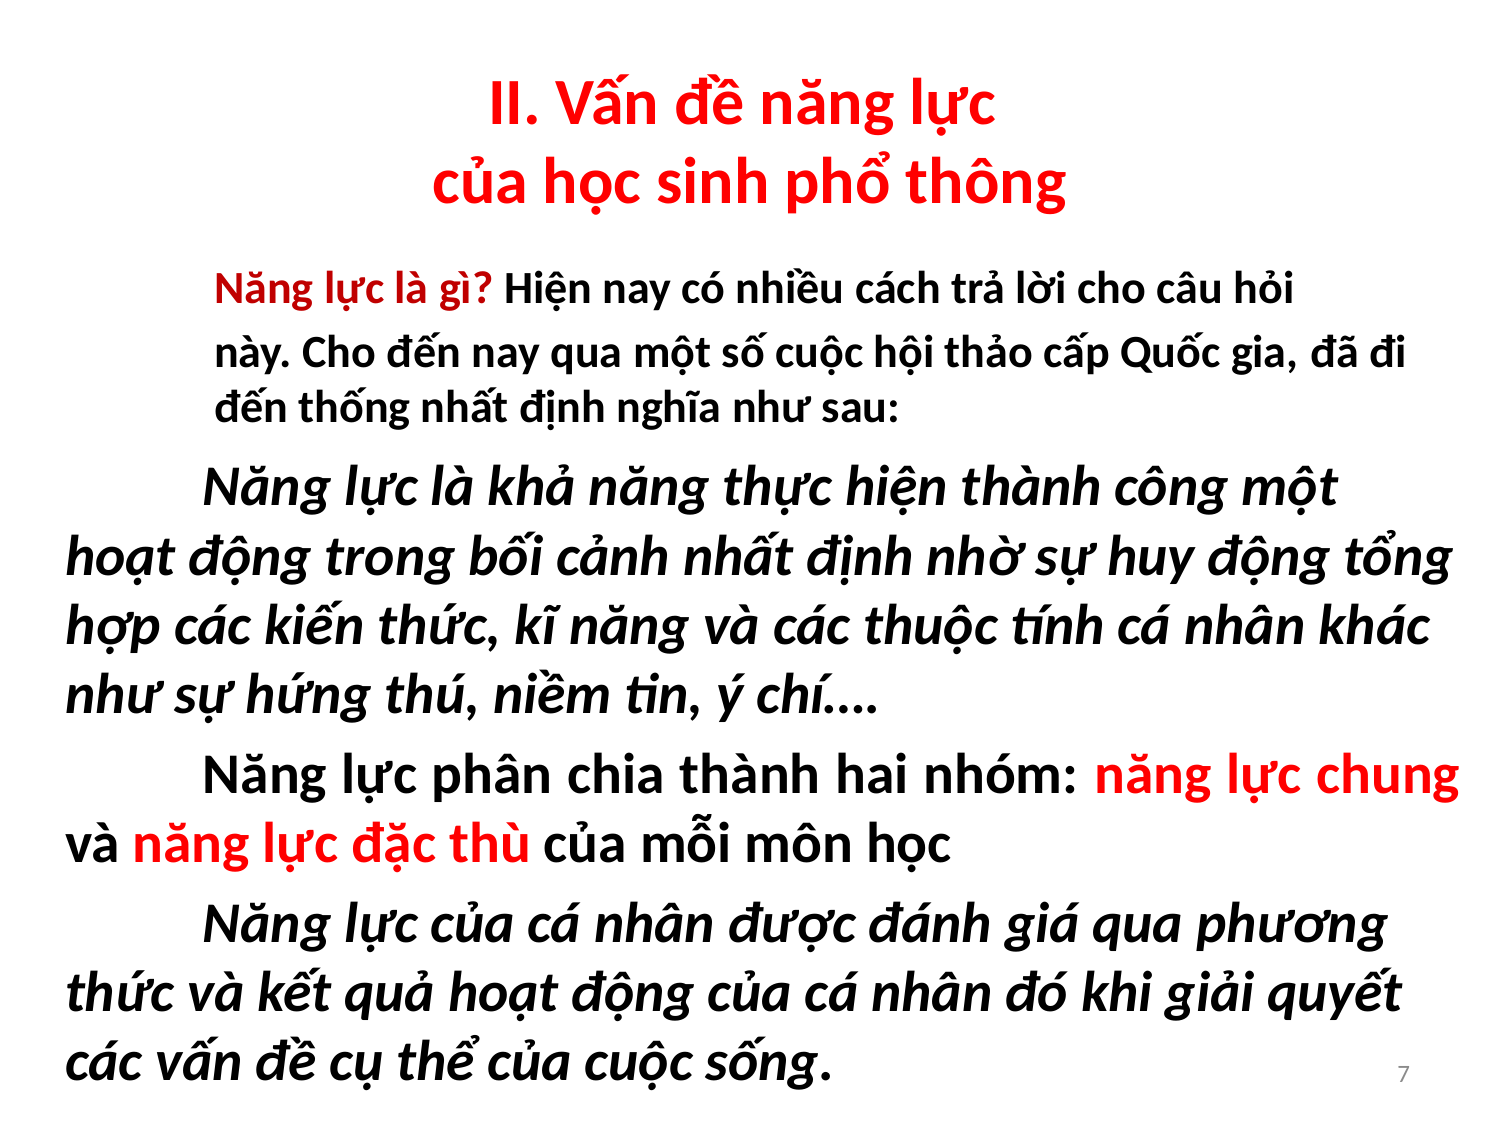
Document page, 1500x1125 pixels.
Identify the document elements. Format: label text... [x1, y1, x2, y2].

slide_number 7 [1074, 1042, 1425, 1103]
subtitle Năng lực là gì? Hiện nay có nhiều cách trả lời cho câu hỏi này. Cho đến nay qua một số cuộc hội thảo cấp Quốc gia, đã đi đến thống nhất định nghĩa như sau: Năng lực là khả năng thực hiện thành công một hoạt động trong bối cảnh nhất định nhờ sự huy động tổng hợp các kiến thức, kĩ năng và các thuộc tính cá nhân khác như sự hứng thú, niềm tin, ý chí…. Năng lực phân chia thành hai nhóm: năng lực chung và năng lực đặc thù của mỗi môn học Năng lực của cá nhân được đánh giá qua phương thức và kết quả hoạt động của cá nhân đó khi giải quyết các vấn đề cụ thể của cuộc sống. [50, 249, 1475, 1100]
title II. Vấn đề năng lực của học sinh phổ thông [112, 50, 1388, 225]
